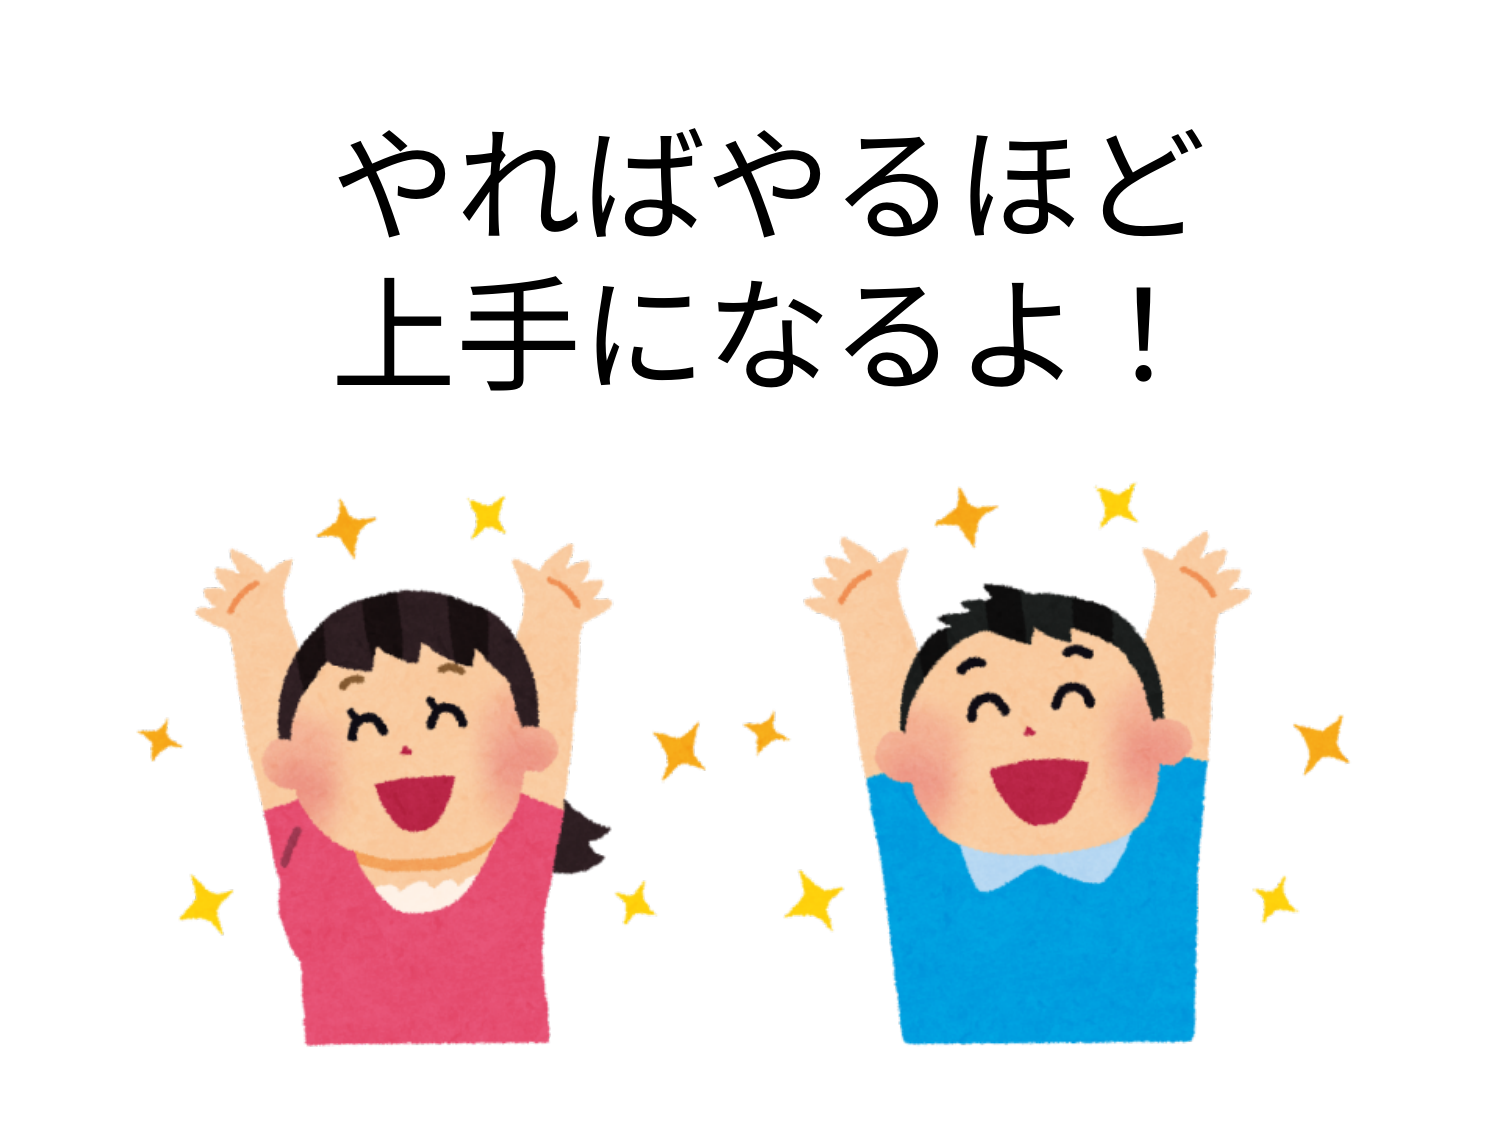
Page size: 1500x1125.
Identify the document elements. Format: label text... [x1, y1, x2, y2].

title やればやるほど 上手になるよ！ [112, 45, 1425, 469]
picture [88, 454, 1392, 1079]
